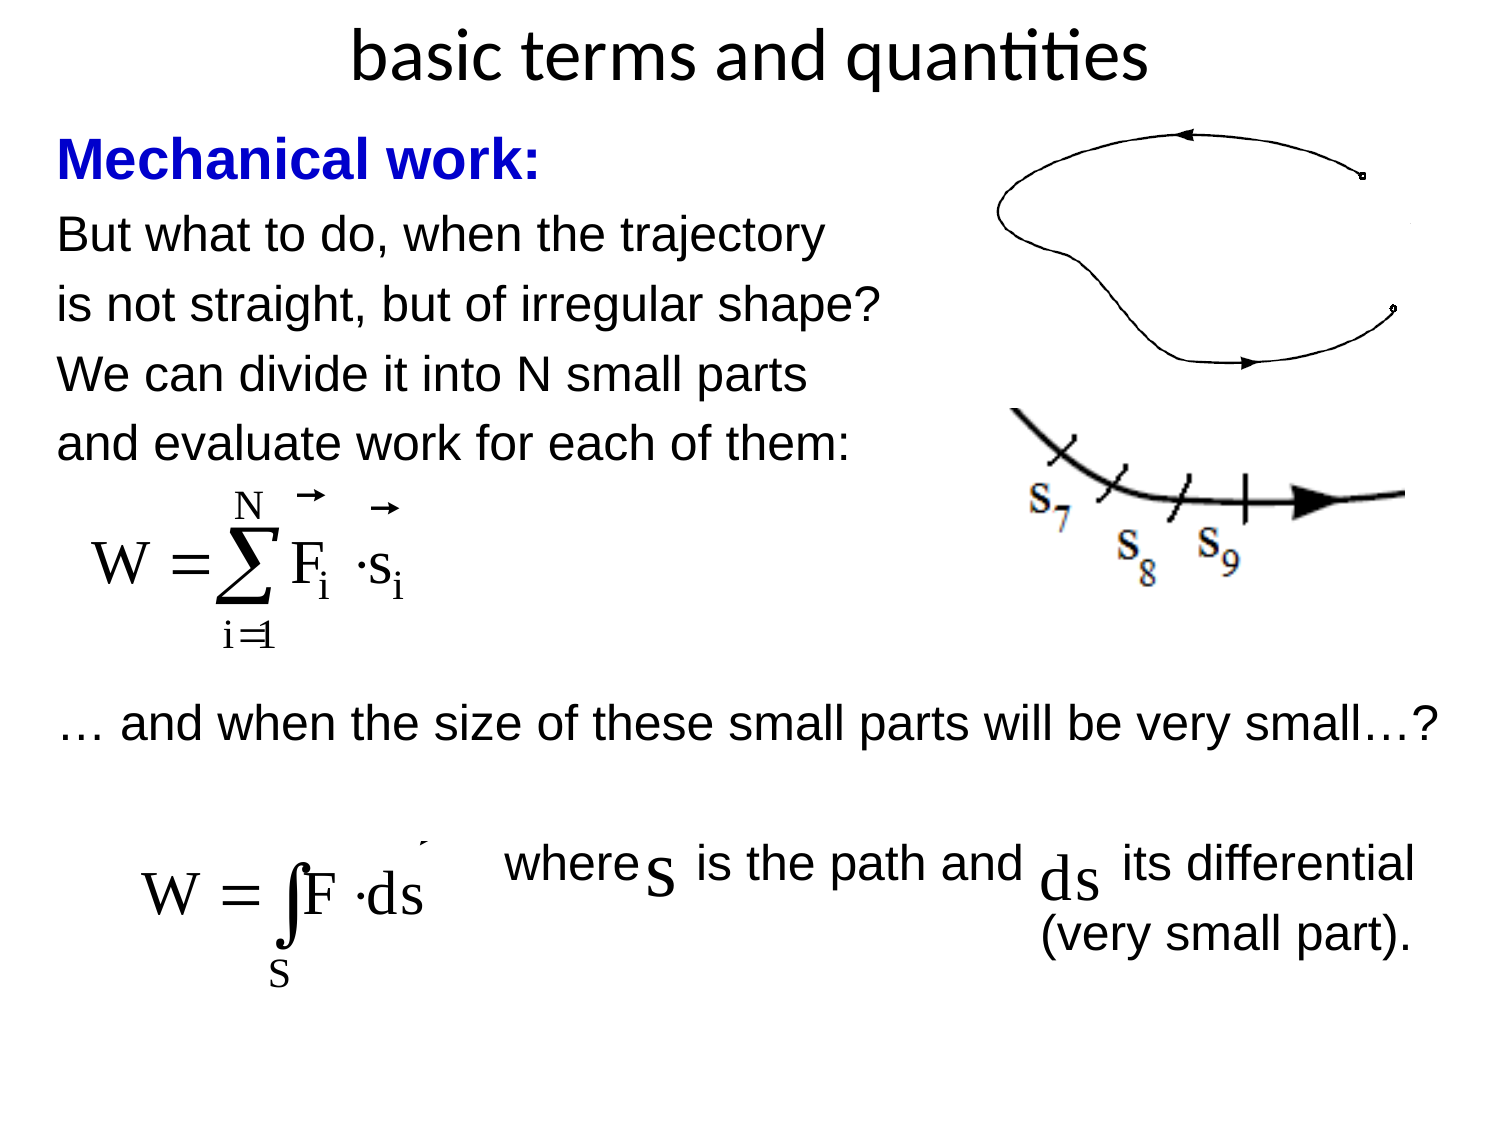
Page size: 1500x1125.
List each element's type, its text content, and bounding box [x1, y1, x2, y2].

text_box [130, 841, 440, 1004]
subtitle Mechanical work: But what to do, when the trajectory is not straight, but of irregular shape? We can divide it into N small parts and evaluate work for each of them: … and when the size of these small parts will be very small…? where is the path and its differential (very small part). [41, 113, 1471, 1024]
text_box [80, 474, 421, 663]
picture [1009, 408, 1405, 614]
title basic terms and quantities [0, 0, 1500, 102]
picture [985, 101, 1442, 380]
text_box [631, 822, 694, 918]
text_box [1029, 840, 1119, 918]
